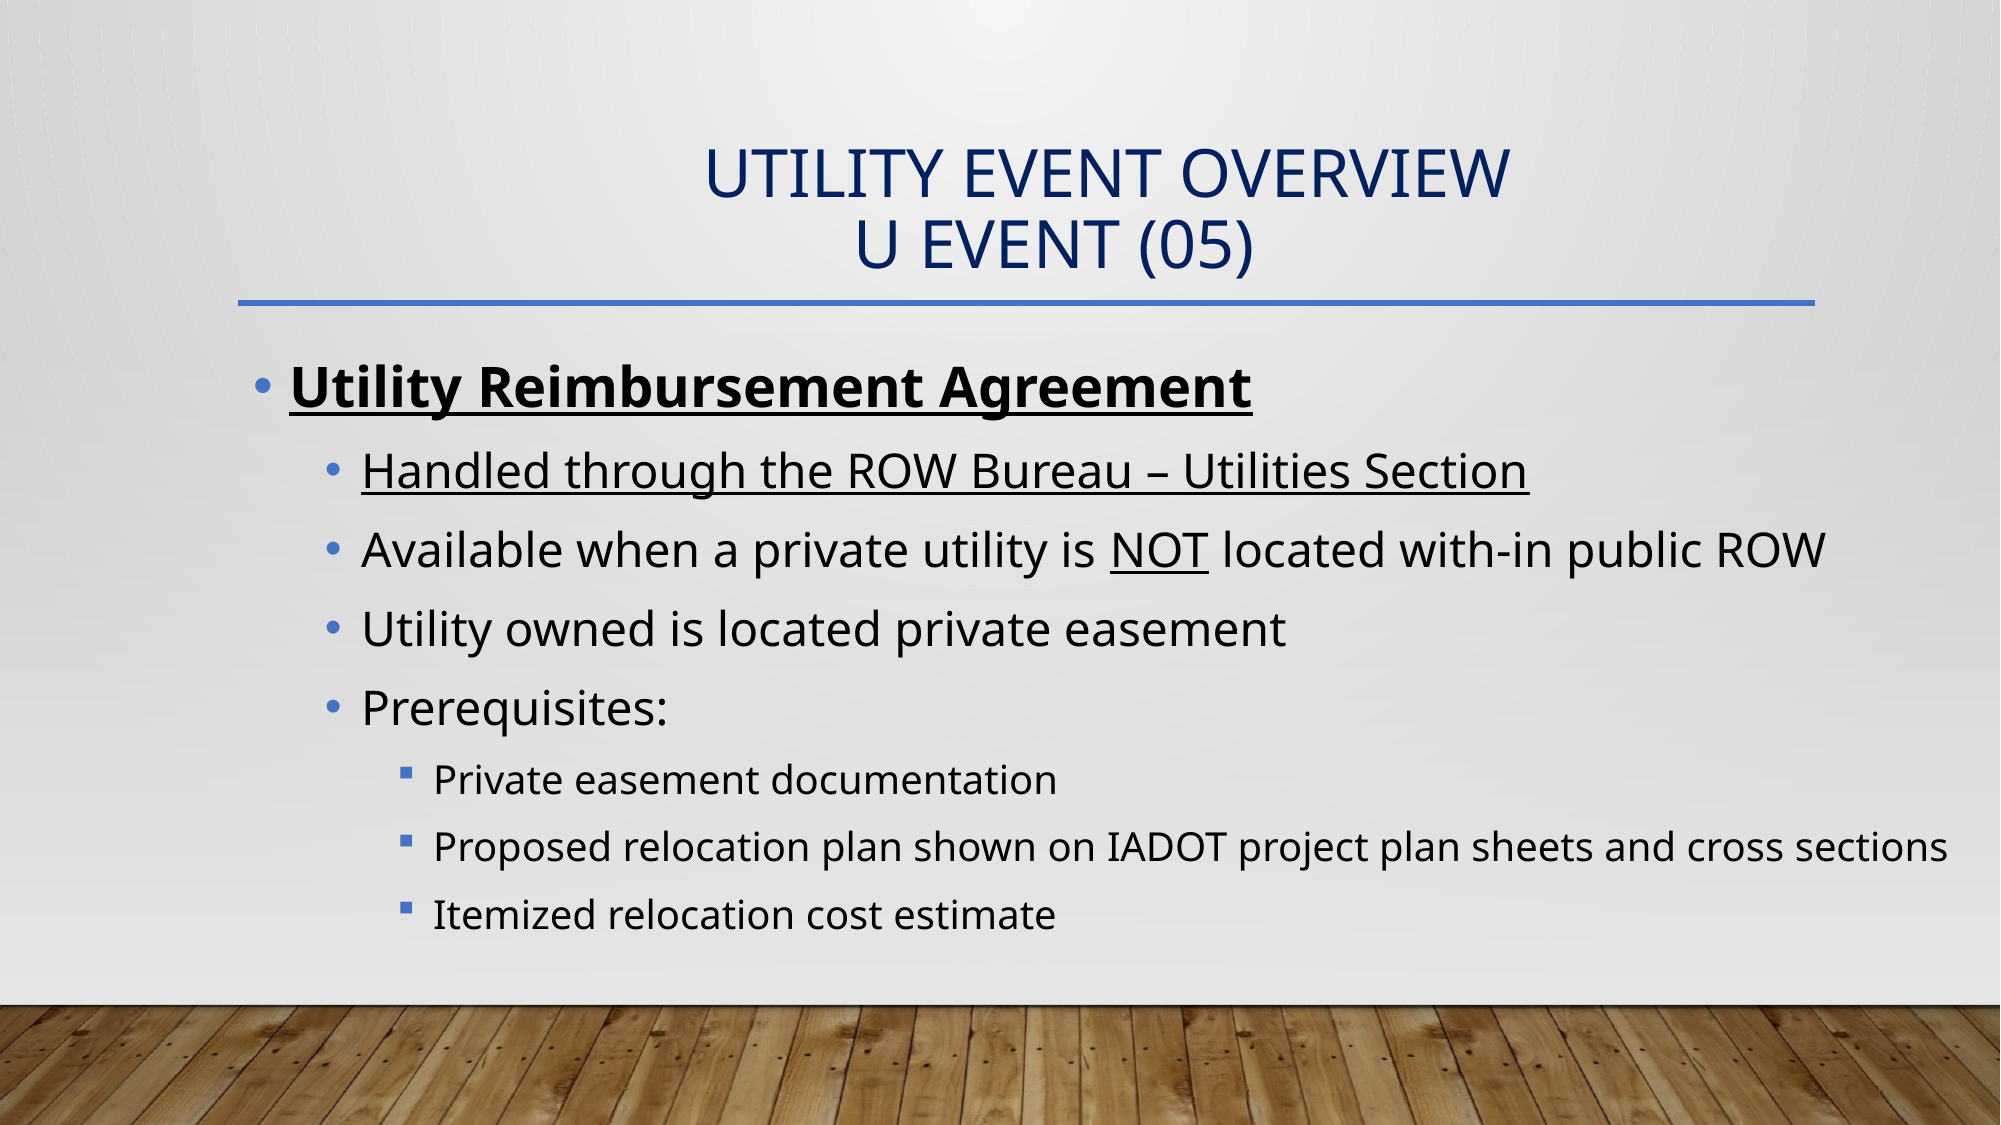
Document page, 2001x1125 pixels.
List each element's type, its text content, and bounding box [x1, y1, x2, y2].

title UTILITY EVENT OVERVIEW U Event (05) [238, 131, 1814, 305]
list Utility Reimbursement Agreement Handled through the ROW Bureau – Utilities Section Available when a private utility is NOT located with-in public ROW Utility owned is located private easement Prerequisites: Private easement documentation Proposed relocation plan shown on IADOT project plan sheets and cross sections Itemized relocation cost estimate [238, 330, 1973, 993]
picture [0, 1005, 2000, 1125]
